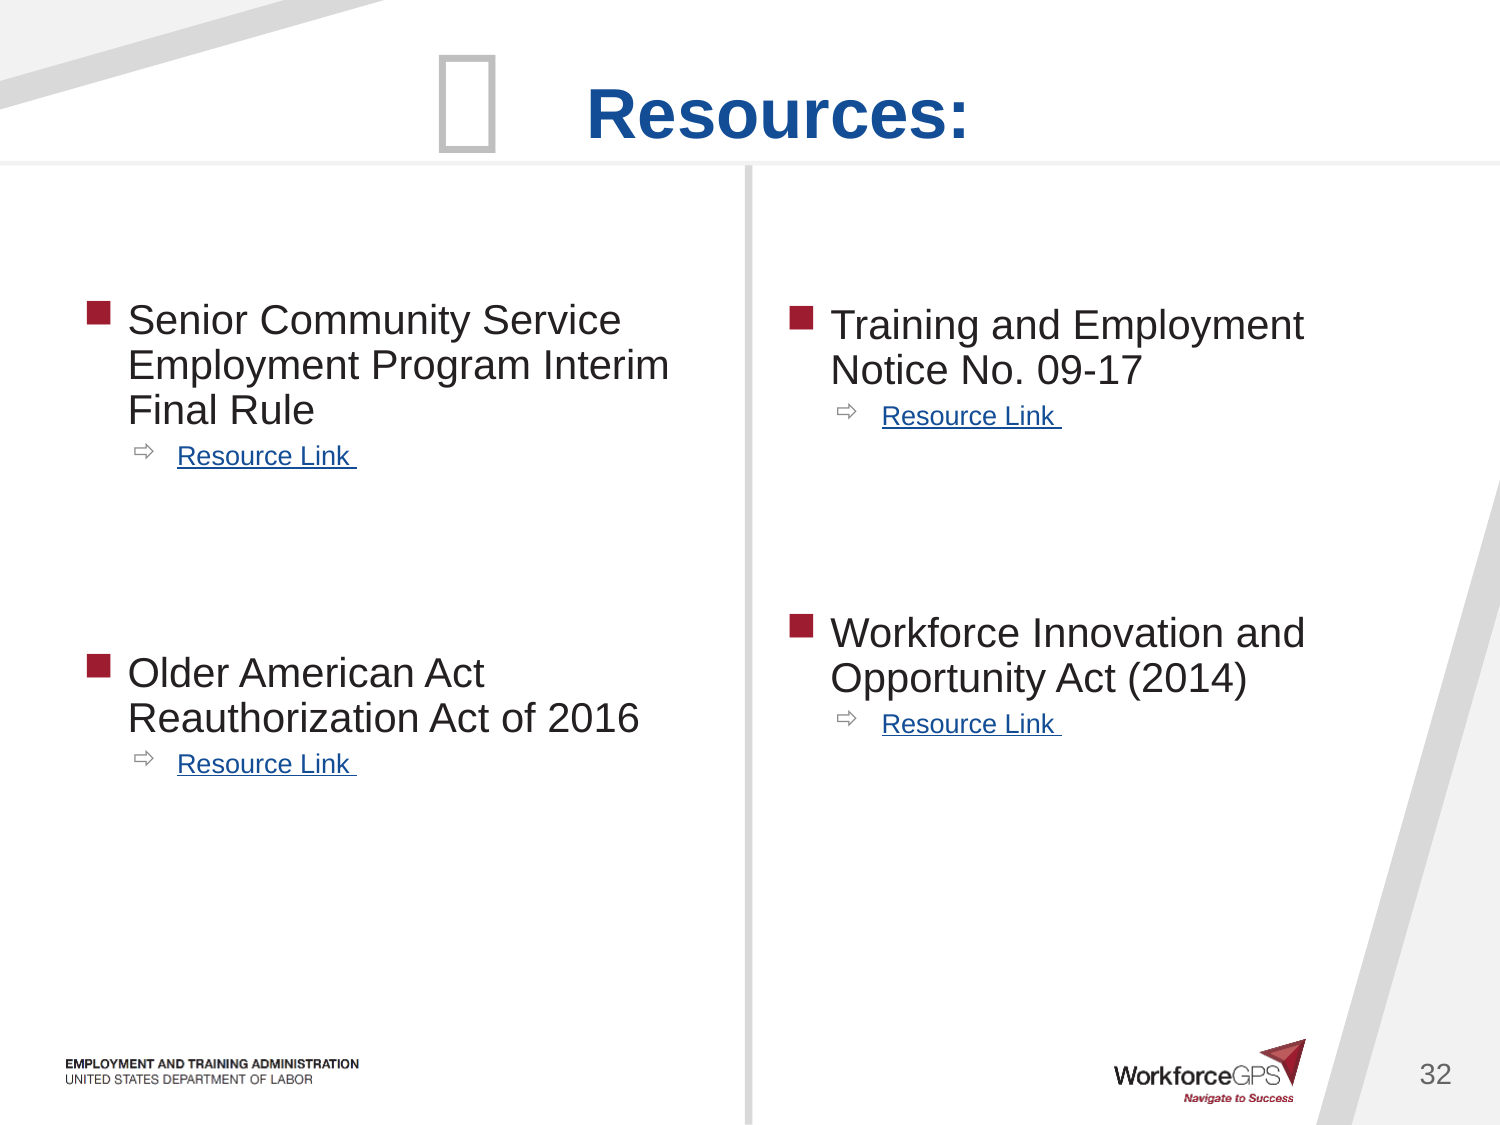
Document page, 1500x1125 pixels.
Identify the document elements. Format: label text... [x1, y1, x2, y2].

picture [1112, 1038, 1308, 1105]
list Training and Employment Notice No. 09-17 Resource Link Workforce Innovation and Opportunity Act (2014) Resource Link [770, 183, 1432, 1014]
slide_number 32 [1343, 1042, 1468, 1103]
picture [59, 1053, 370, 1092]
list Senior Community Service Employment Program Interim Final Rule Resource Link Older American Act Reauthorization Act of 2016 Resource Link [67, 183, 729, 1014]
